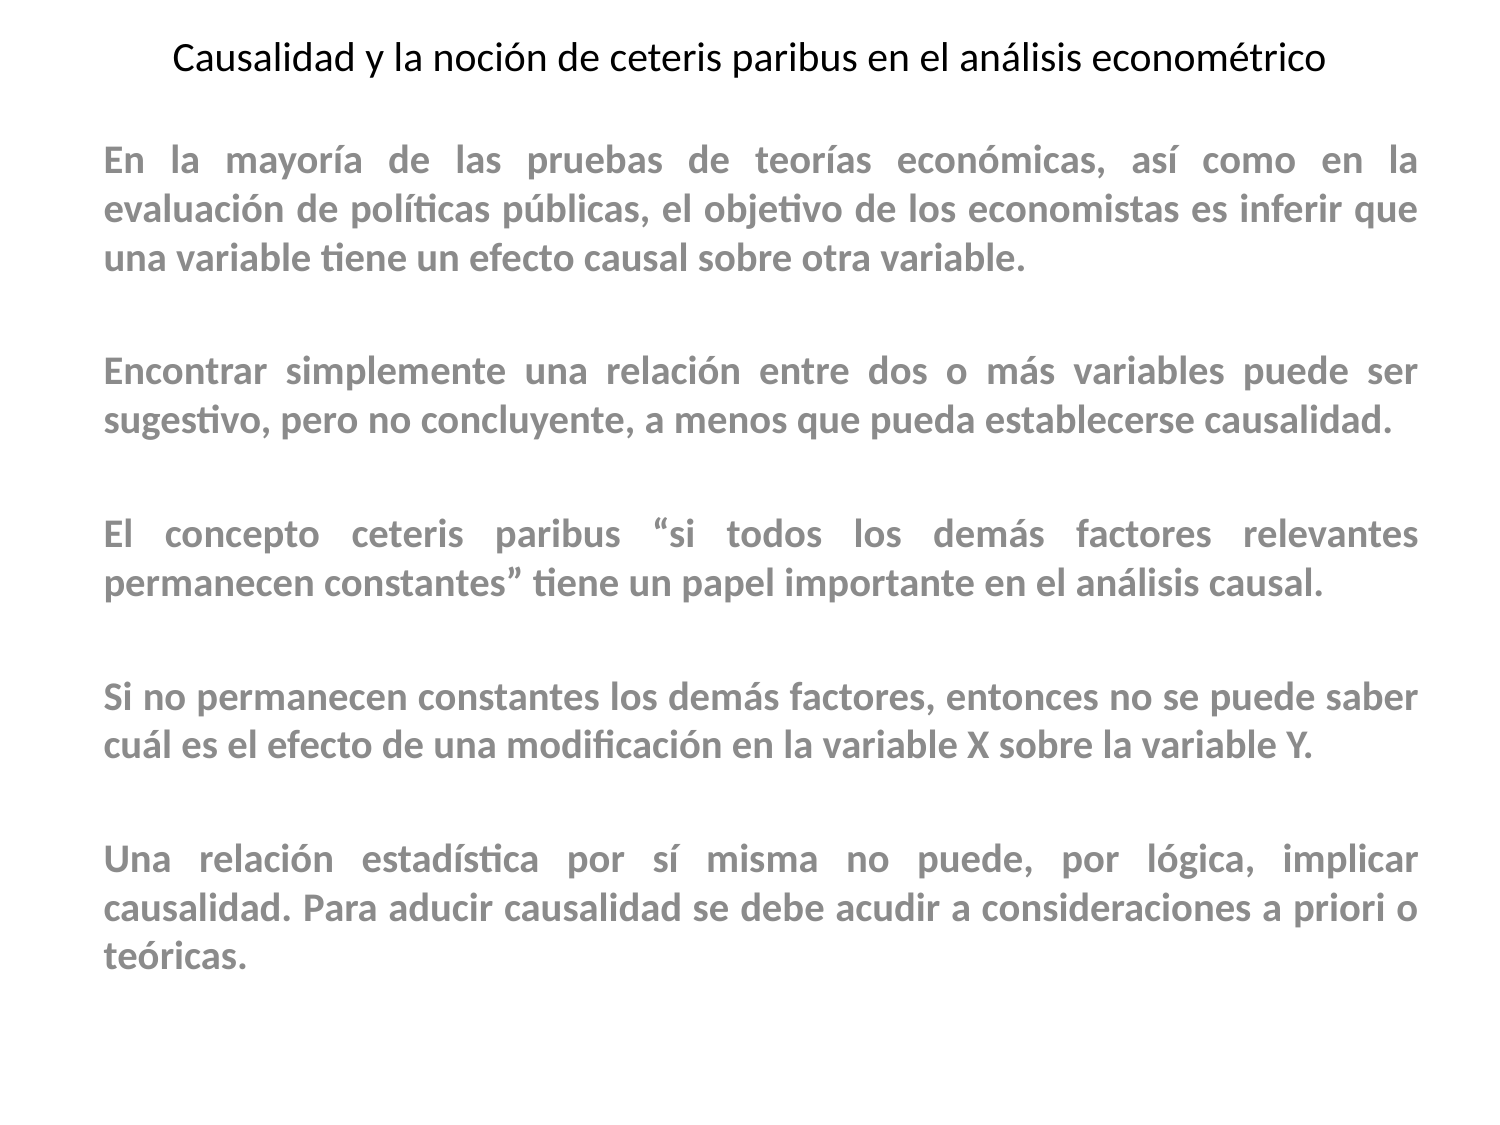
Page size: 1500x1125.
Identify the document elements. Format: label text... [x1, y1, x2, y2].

title Causalidad y la noción de ceteris paribus en el análisis econométrico [112, 19, 1388, 91]
subtitle En la mayoría de las pruebas de teorías económicas, así como en la evaluación de políticas públicas, el objetivo de los economistas es inferir que una variable tiene un efecto causal sobre otra variable. Encontrar simplemente una relación entre dos o más variables puede ser sugestivo, pero no concluyente, a menos que pueda establecerse causalidad. El concepto ceteris paribus “si todos los demás factores relevantes permanecen constantes” tiene un papel importante en el análisis causal. Si no permanecen constantes los demás factores, entonces no se puede saber cuál es el efecto de una modificación en la variable X sobre la variable Y. Una relación estadística por sí misma no puede, por lógica, implicar causalidad. Para aducir causalidad se debe acudir a consideraciones a priori o teóricas. [88, 125, 1436, 1071]
